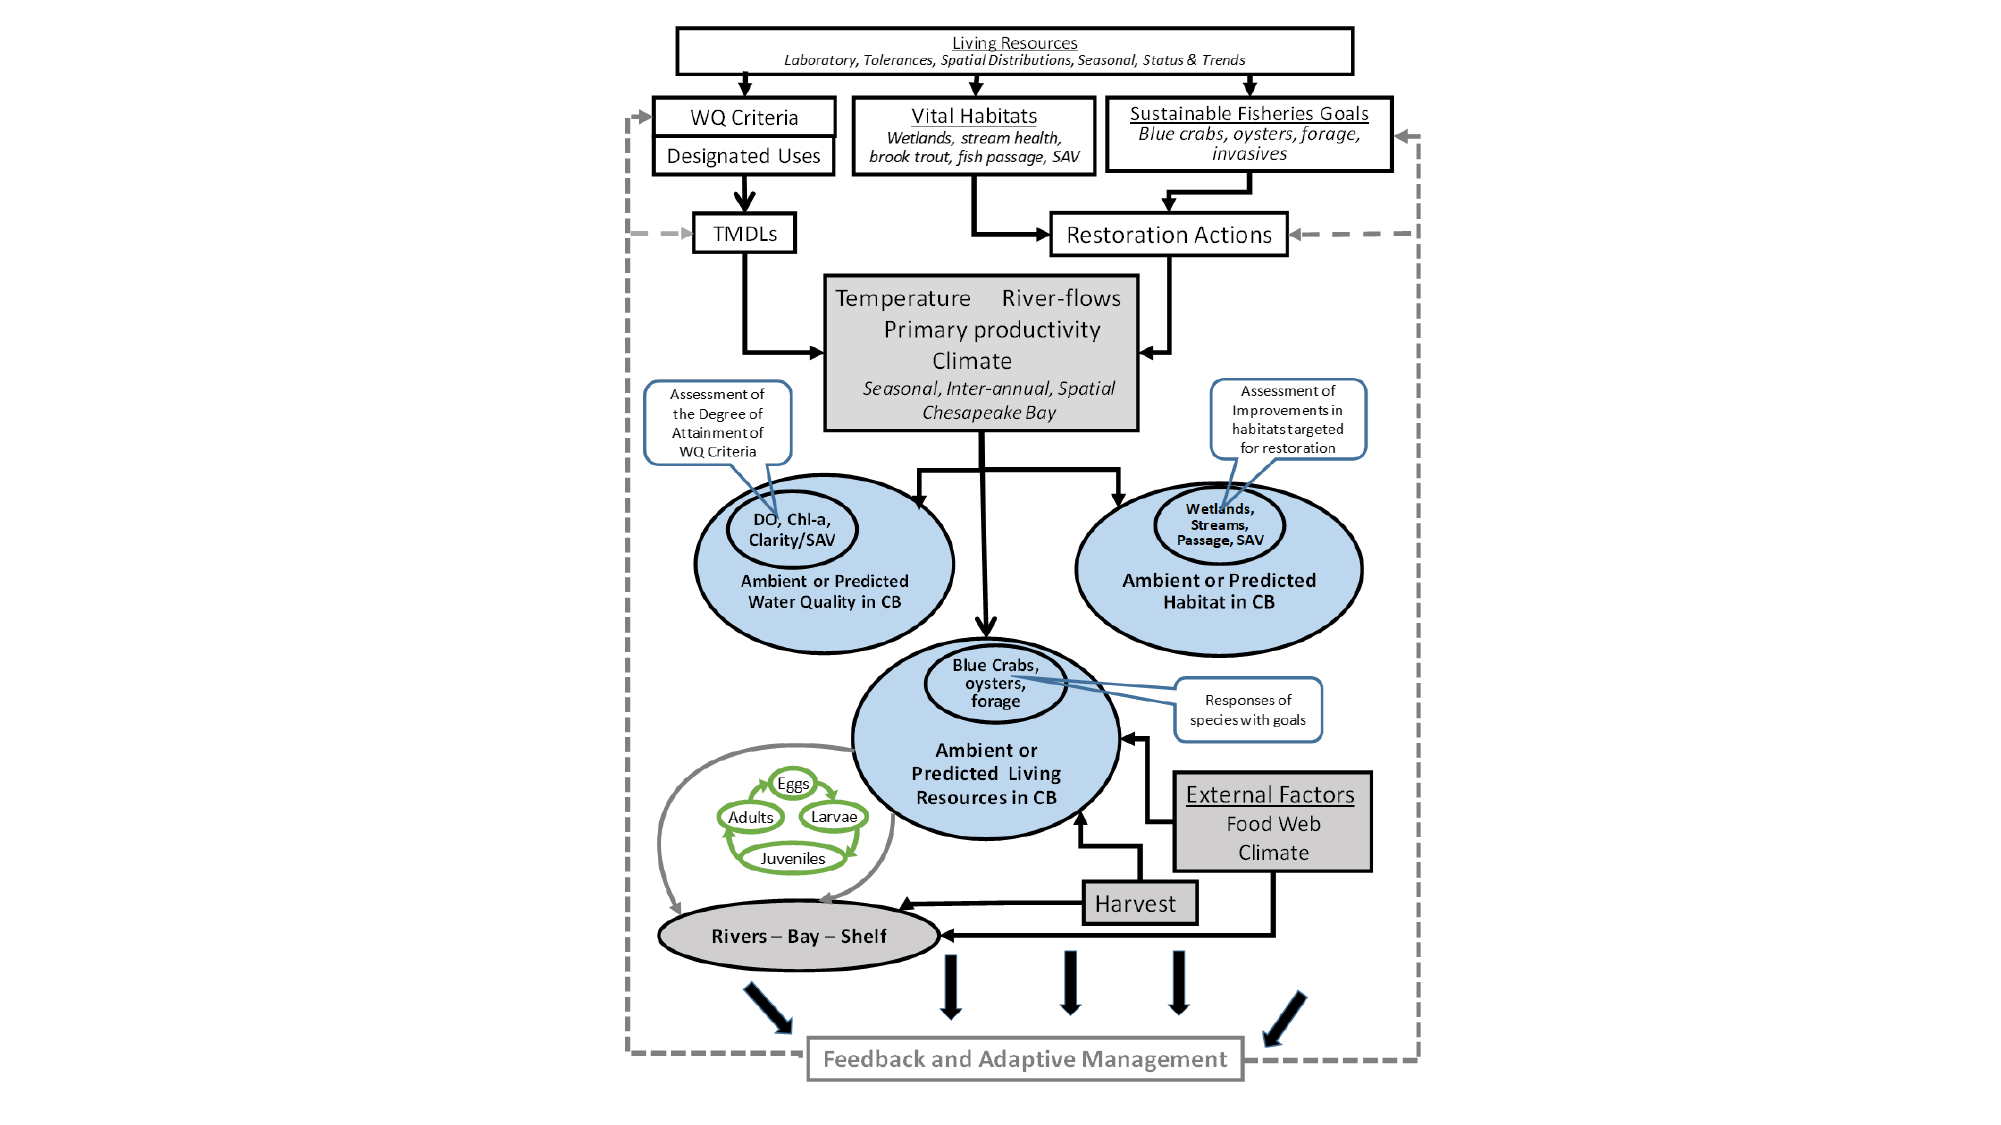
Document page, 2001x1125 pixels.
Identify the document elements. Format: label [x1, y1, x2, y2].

picture [624, 24, 1421, 1089]
